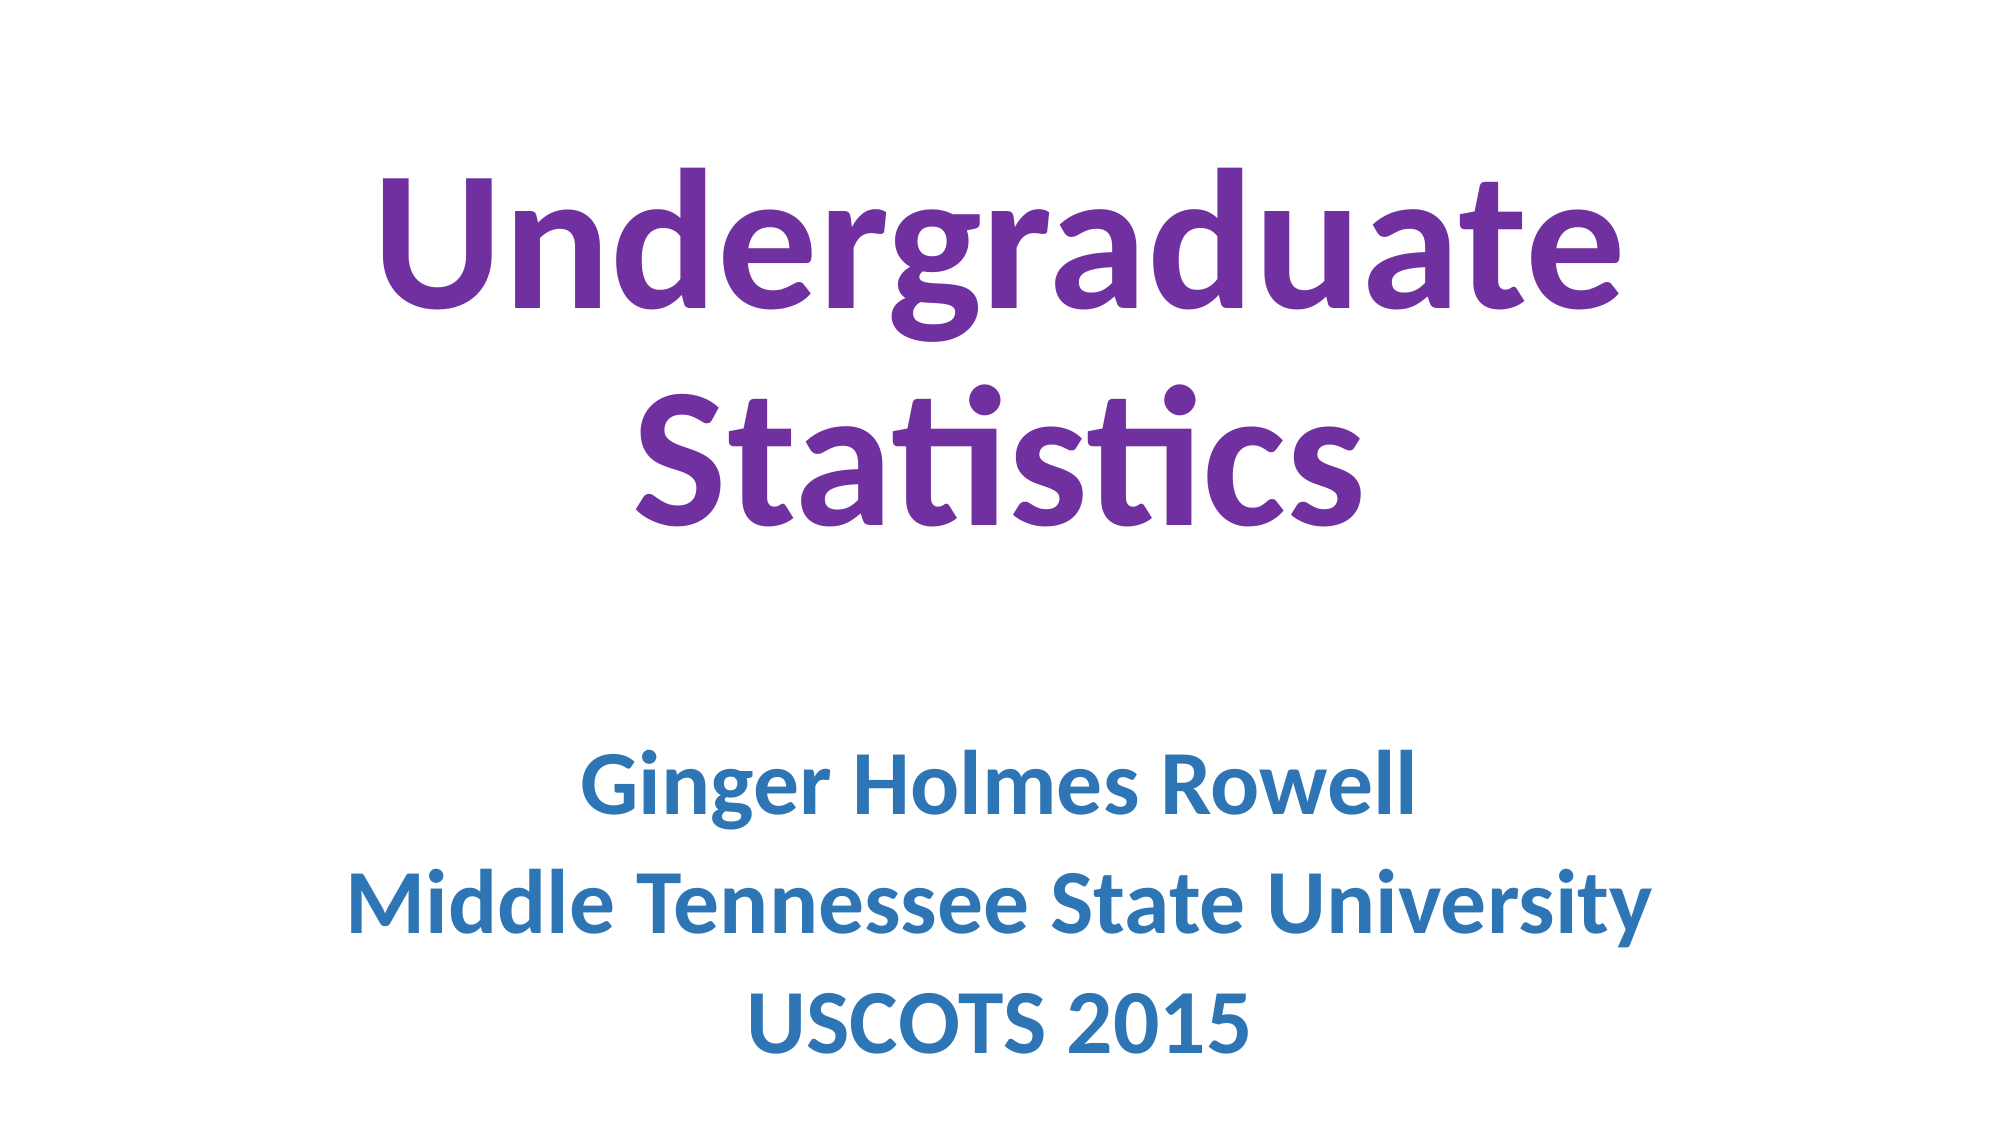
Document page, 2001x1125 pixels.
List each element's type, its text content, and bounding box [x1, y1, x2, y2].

subtitle Ginger Holmes Rowell Middle Tennessee State University USCOTS 2015 [249, 727, 1750, 999]
title Undergraduate Statistics [249, 184, 1750, 576]
